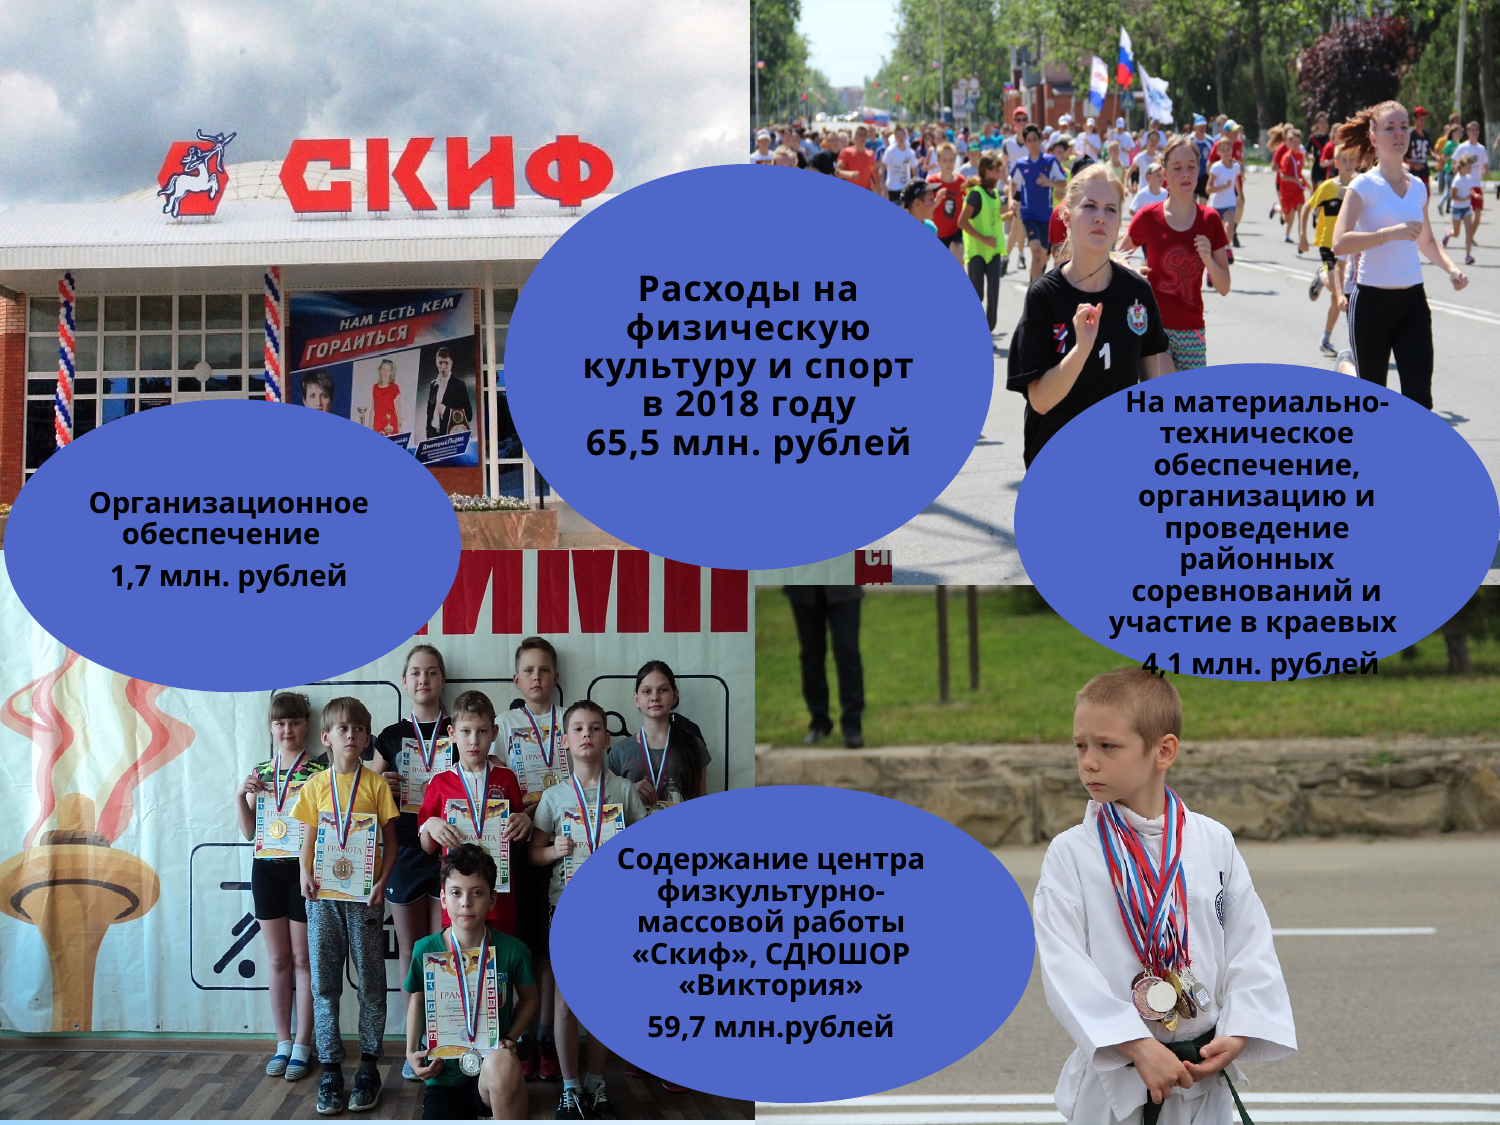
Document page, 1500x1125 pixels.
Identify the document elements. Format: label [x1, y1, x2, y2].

text_box [548, 784, 1036, 1104]
text_box [503, 163, 995, 571]
picture [0, 0, 1500, 1125]
text_box [3, 398, 462, 693]
text_box [1013, 362, 1500, 682]
